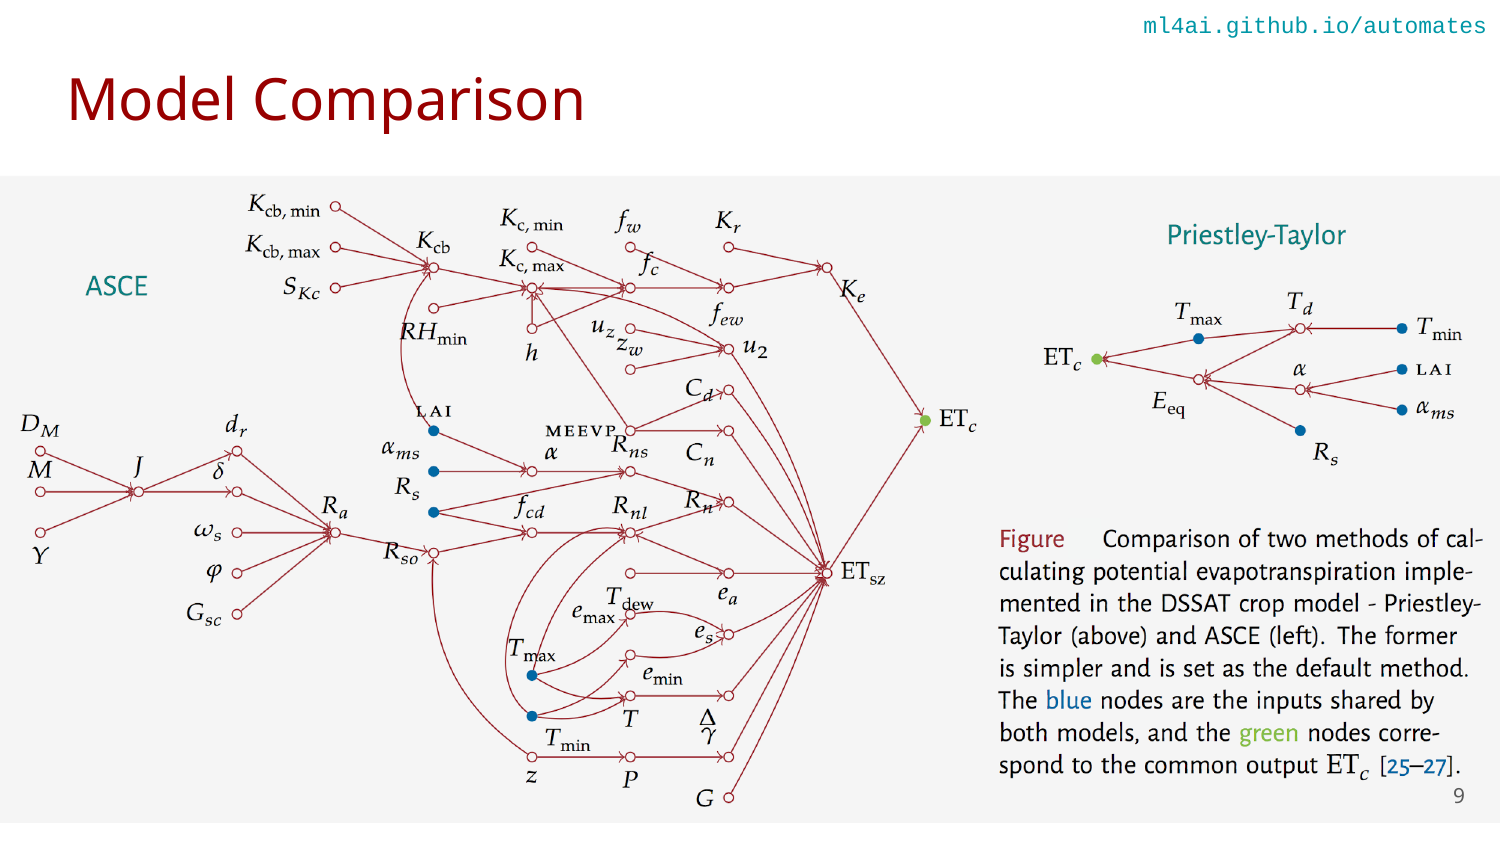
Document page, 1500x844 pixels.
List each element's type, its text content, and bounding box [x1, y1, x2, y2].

title Model Comparison [51, 47, 1449, 142]
text_box ml4ai.github.io/automates [1117, 0, 1500, 72]
picture [0, 174, 1500, 823]
